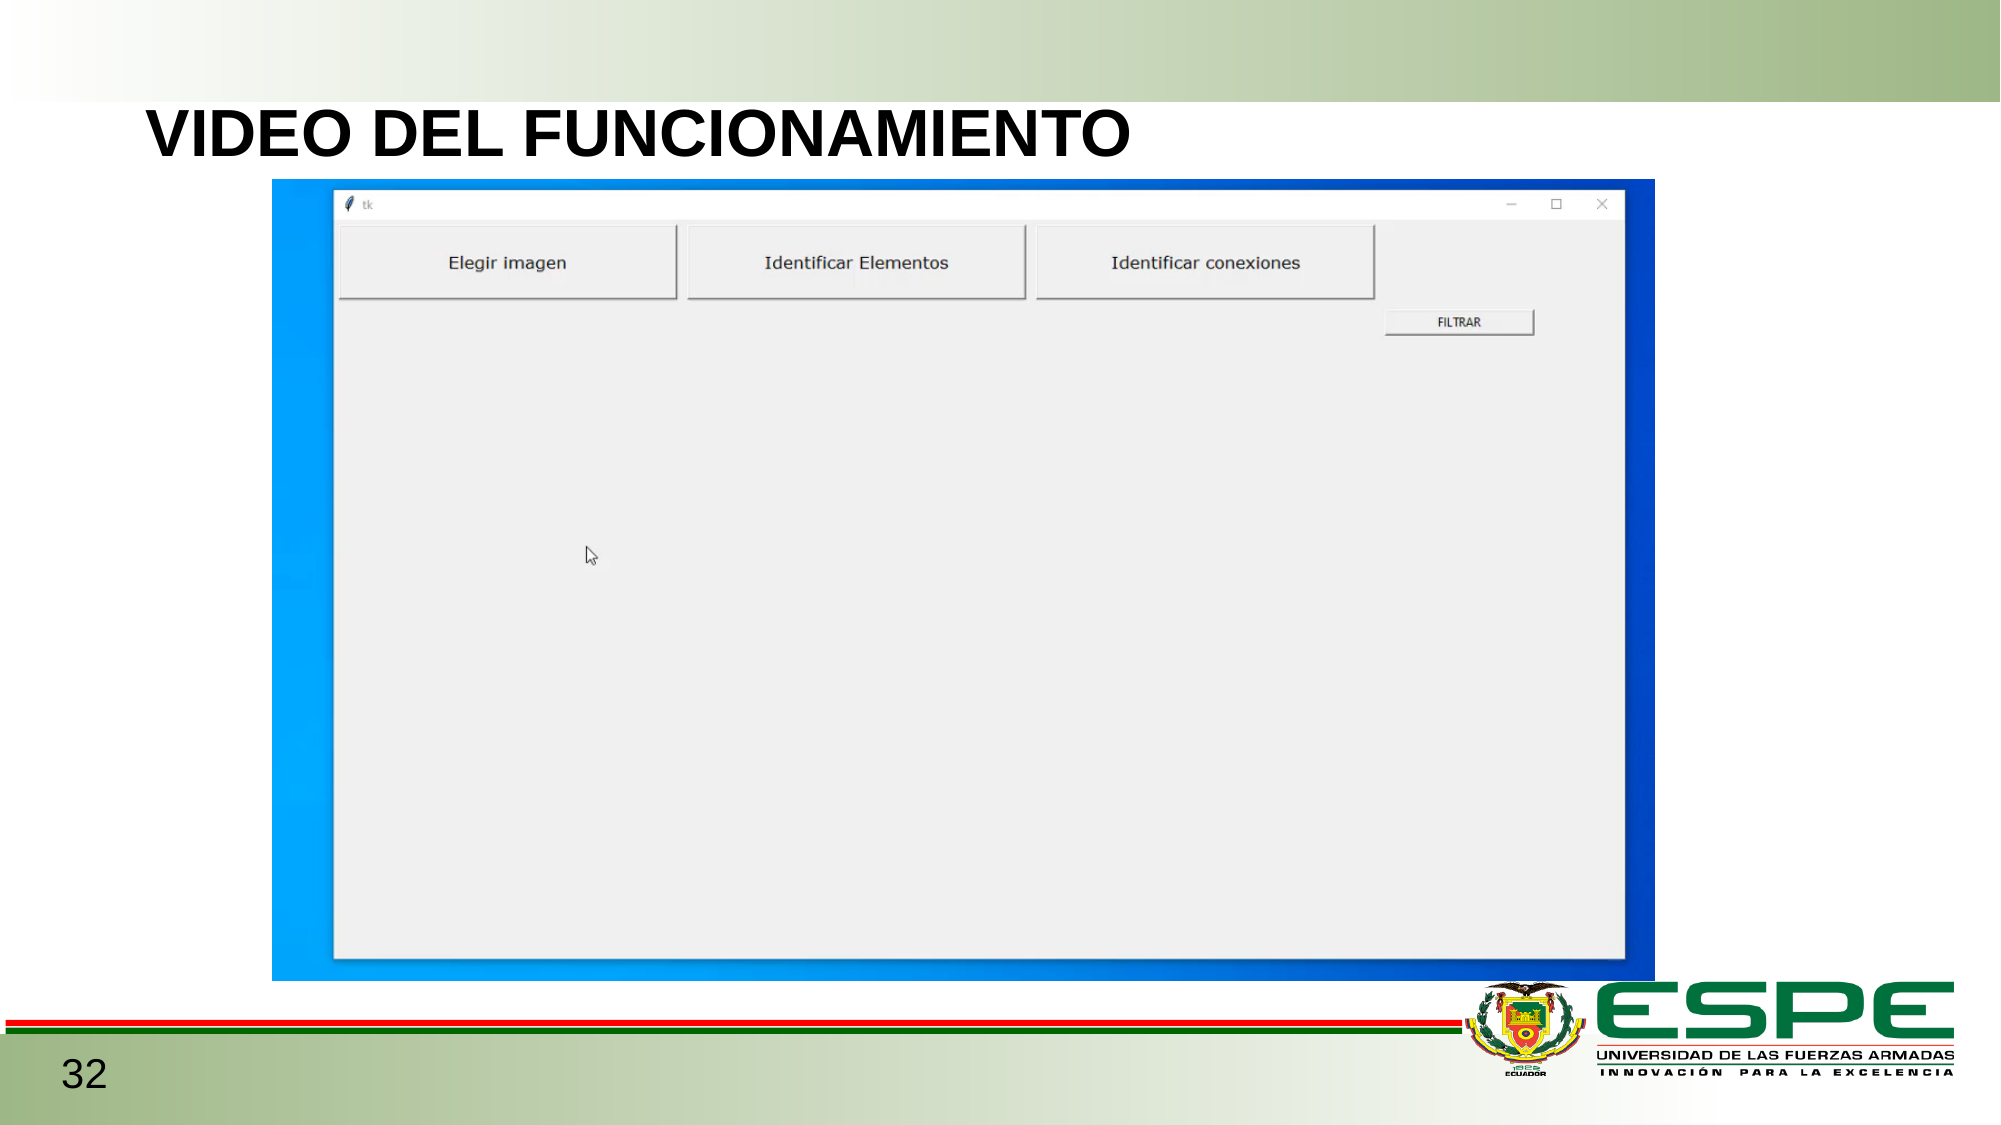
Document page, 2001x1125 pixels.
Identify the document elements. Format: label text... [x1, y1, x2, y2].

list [271, 178, 1656, 982]
text_box VIDEO DEL FUNCIONAMIENTO [55, 82, 1149, 178]
picture [1465, 981, 1954, 1076]
text_box 32 [46, 1039, 159, 1105]
